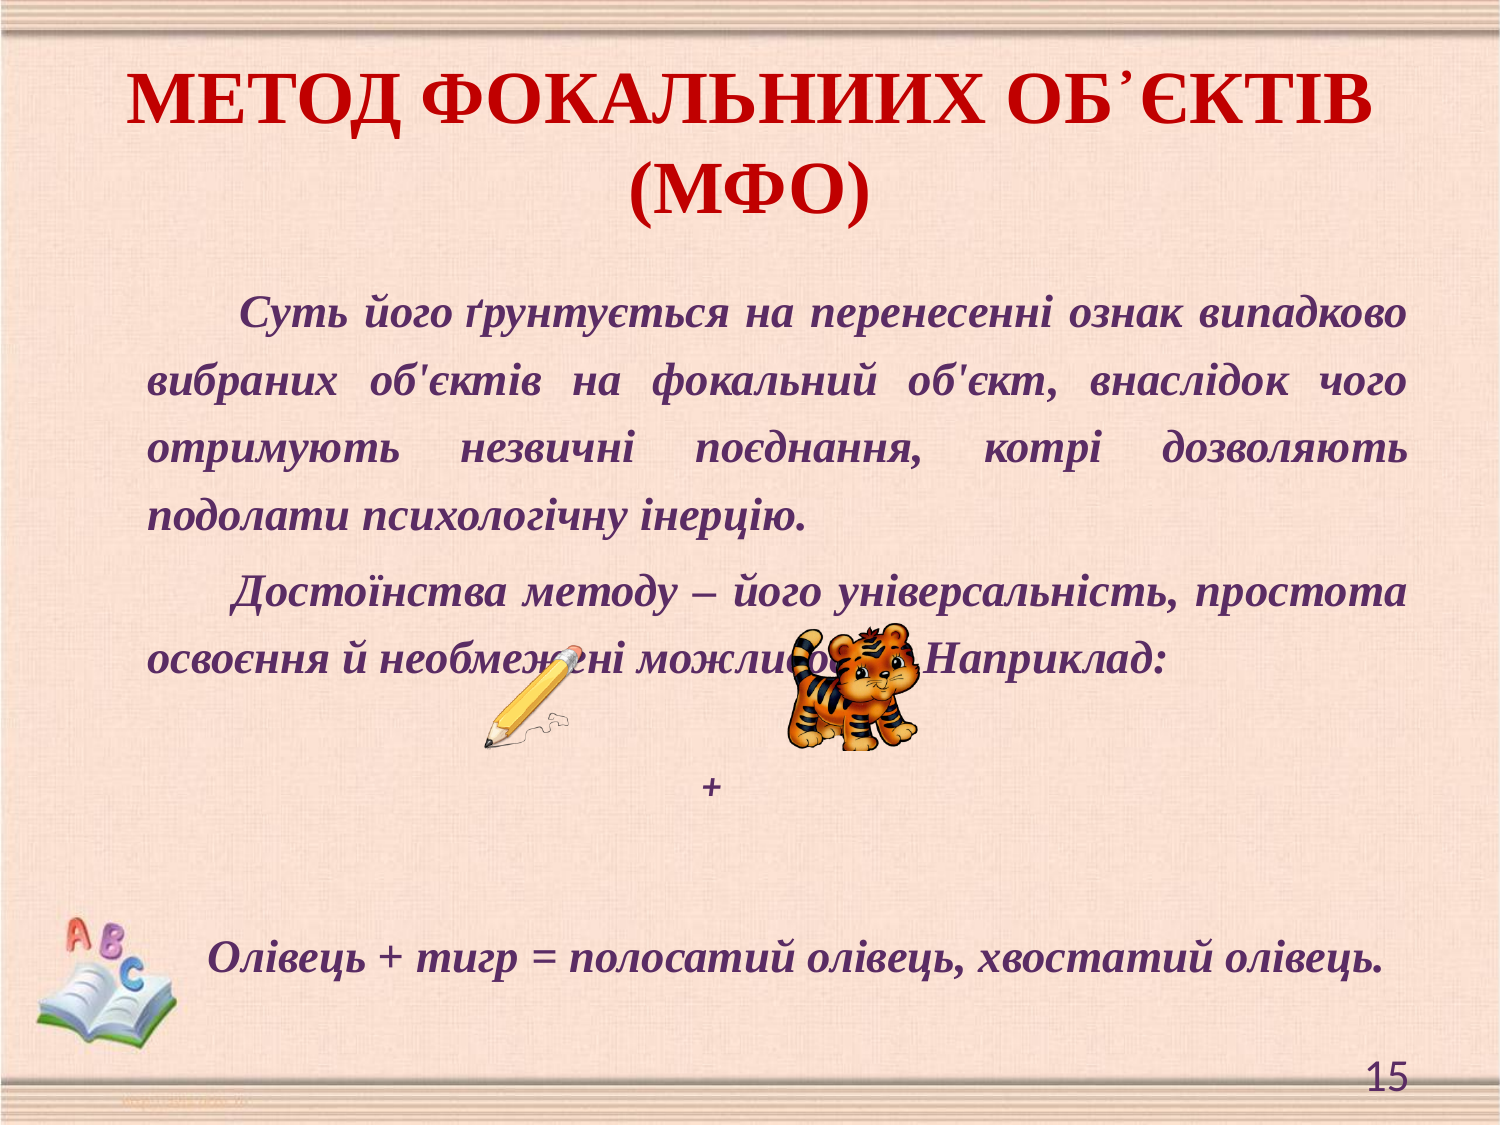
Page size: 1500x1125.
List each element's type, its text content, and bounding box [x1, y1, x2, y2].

picture [0, 0, 1500, 1125]
title МЕТОД ФОКАЛЬНИИХ ОБ᾽ЄКТІВ (МФО) [75, 45, 1425, 233]
list Суть його ґрунтується на перенесенні ознак випадково вибраних об'єктів на фокальний об'єкт, внаслідок чого отримують незвичні поєднання, котрі дозволяють подолати психологічну інерцію. Достоїнства методу – його універсальність, простота освоєння й необмежені можливості. Наприклад: + Олівець + тигр = полосатий олівець, хвостатий олівець. [75, 262, 1425, 1005]
slide_number 15 [1074, 1042, 1425, 1103]
